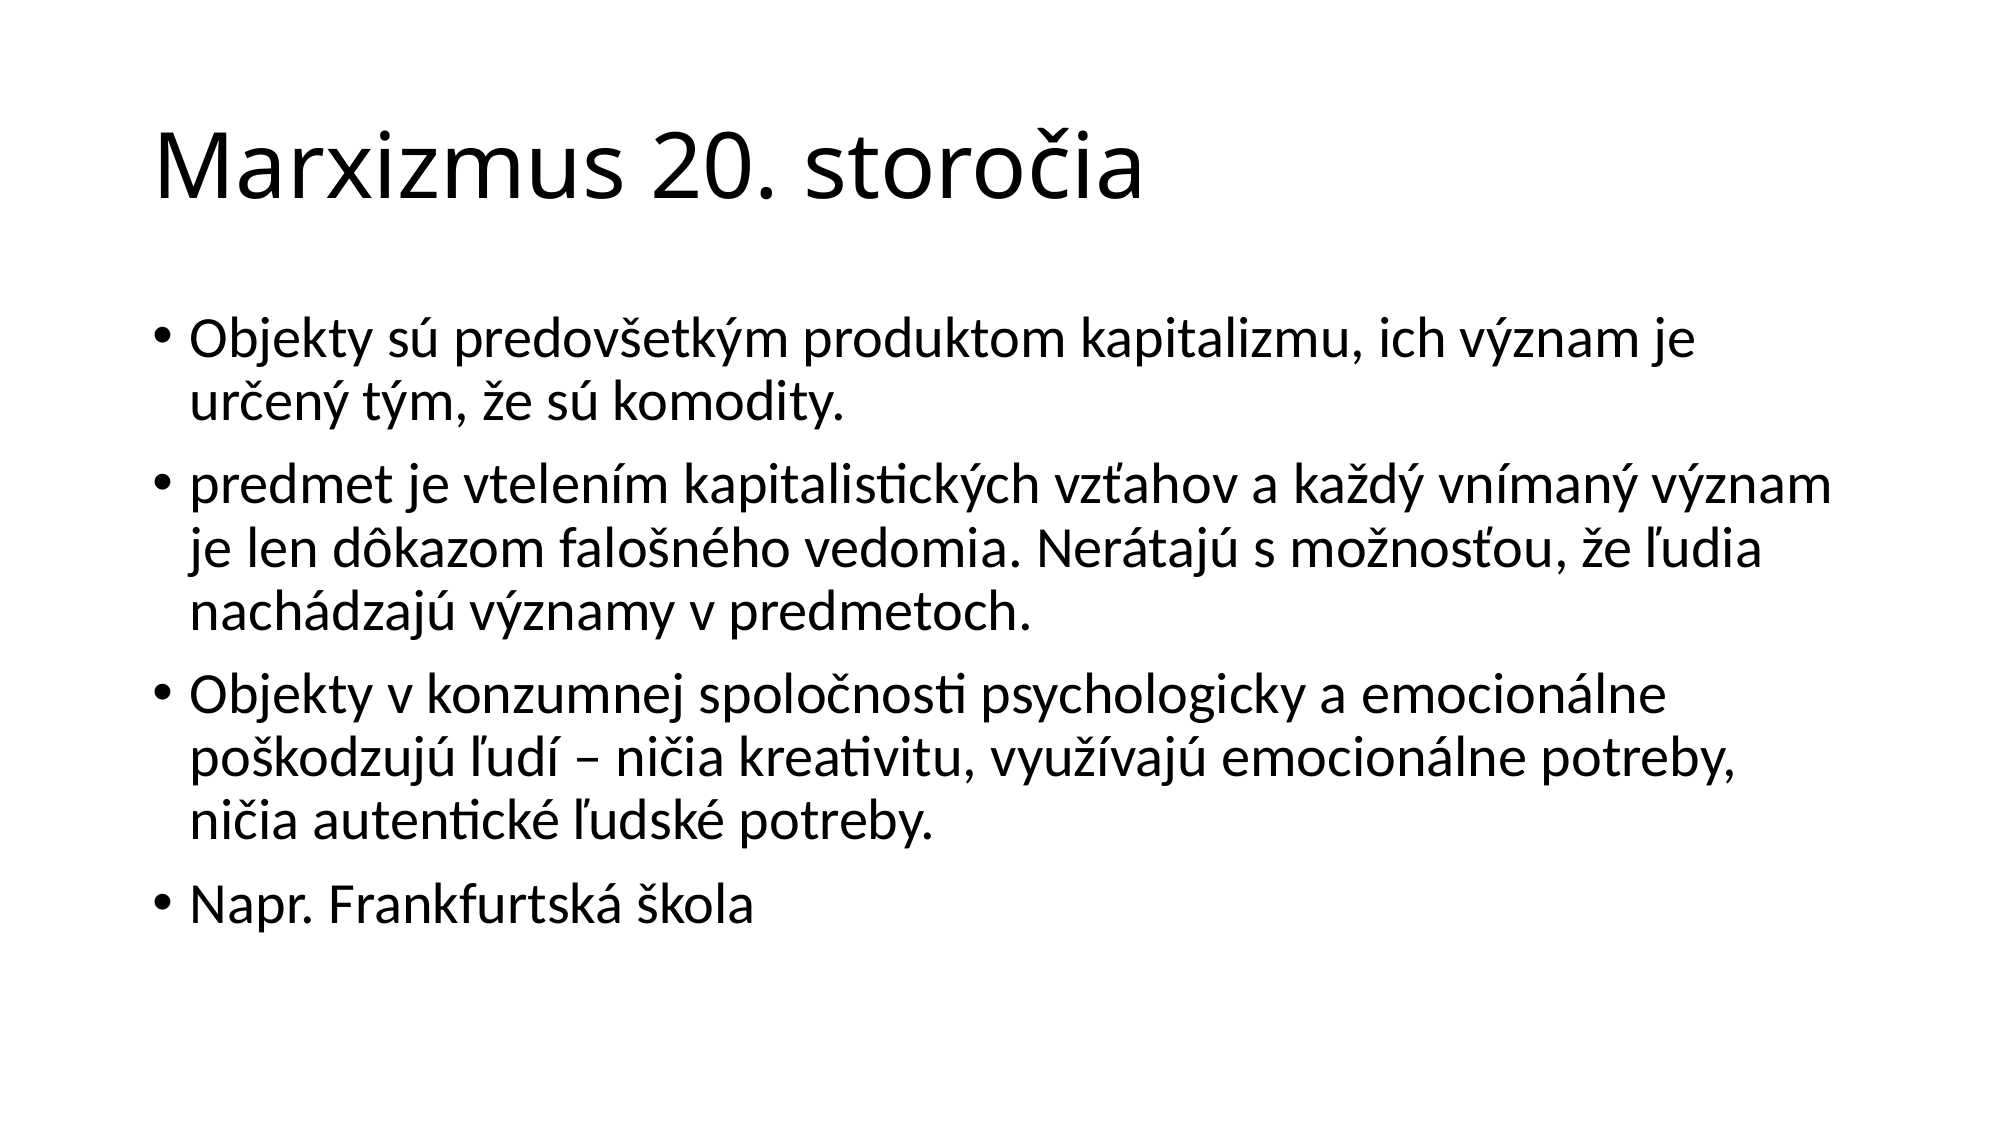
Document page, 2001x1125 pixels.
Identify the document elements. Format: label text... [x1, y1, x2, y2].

title Marxizmus 20. storočia [137, 59, 1863, 278]
list Objekty sú predovšetkým produktom kapitalizmu, ich význam je určený tým, že sú komodity. predmet je vtelením kapitalistických vzťahov a každý vnímaný význam je len dôkazom falošného vedomia. Nerátajú s možnosťou, že ľudia nachádzajú významy v predmetoch. Objekty v konzumnej spoločnosti psychologicky a emocionálne poškodzujú ľudí – ničia kreativitu, využívajú emocionálne potreby, ničia autentické ľudské potreby. Napr. Frankfurtská škola [137, 299, 1863, 1014]
